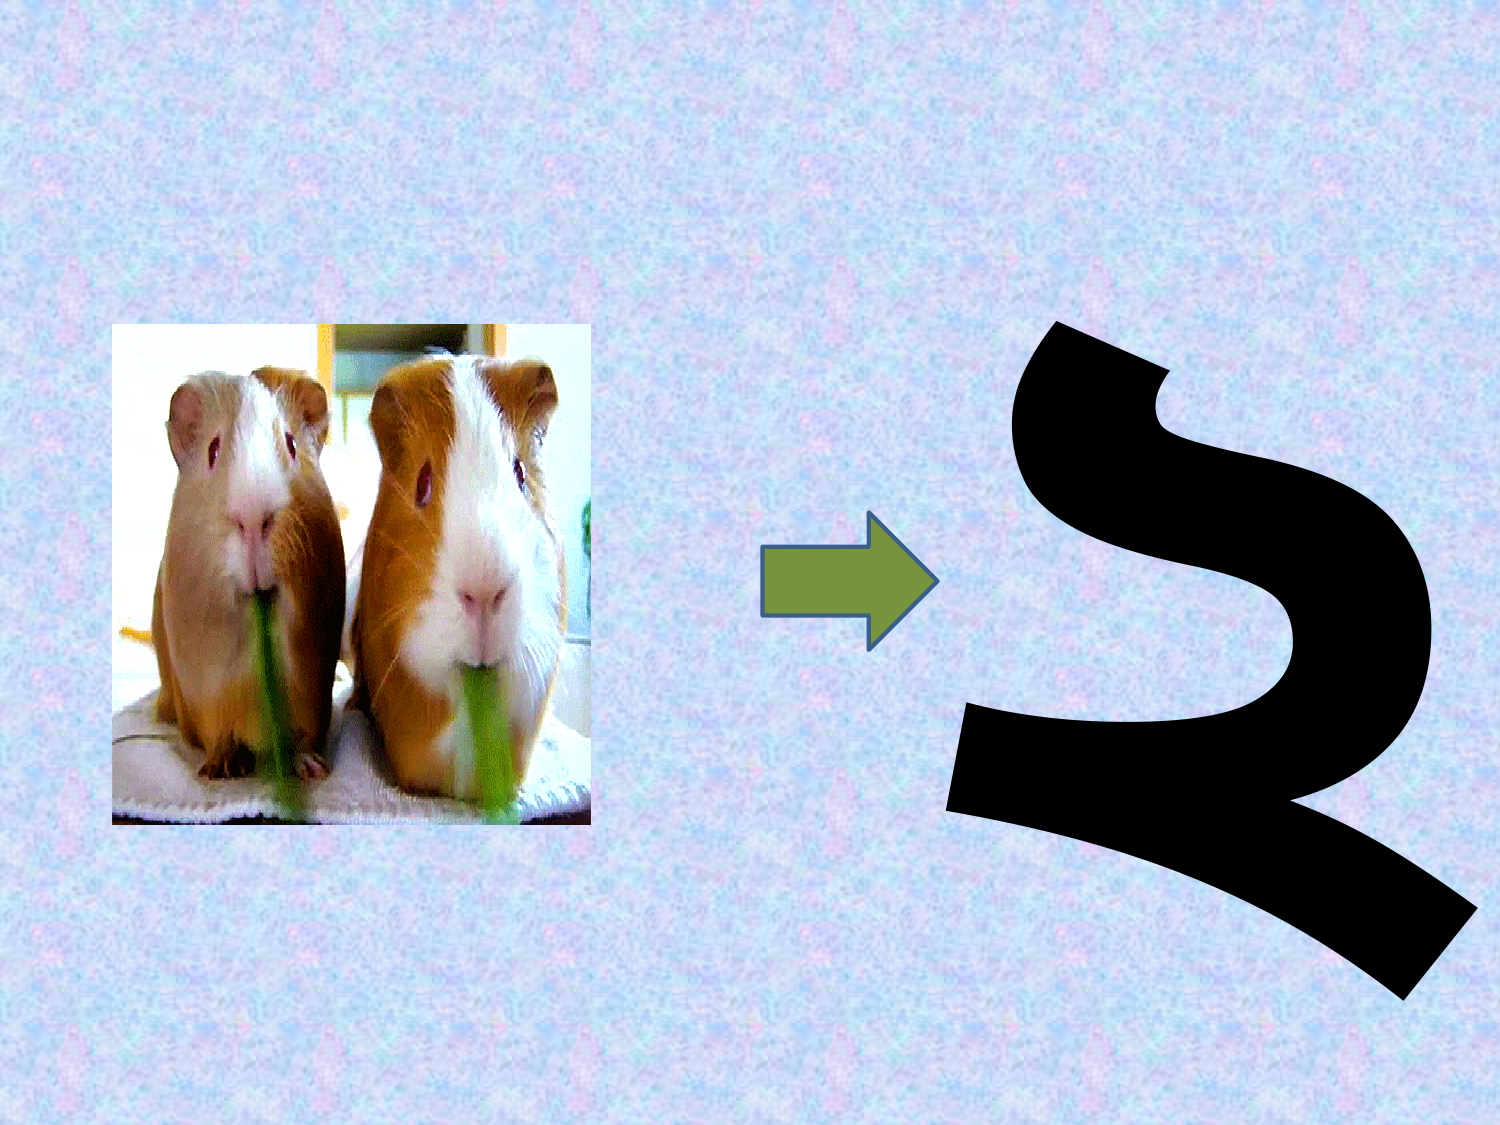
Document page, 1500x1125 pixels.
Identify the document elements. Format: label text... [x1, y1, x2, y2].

picture [0, 0, 877, 1125]
text_box [760, 510, 940, 652]
text_box ২ [877, 0, 1500, 1125]
